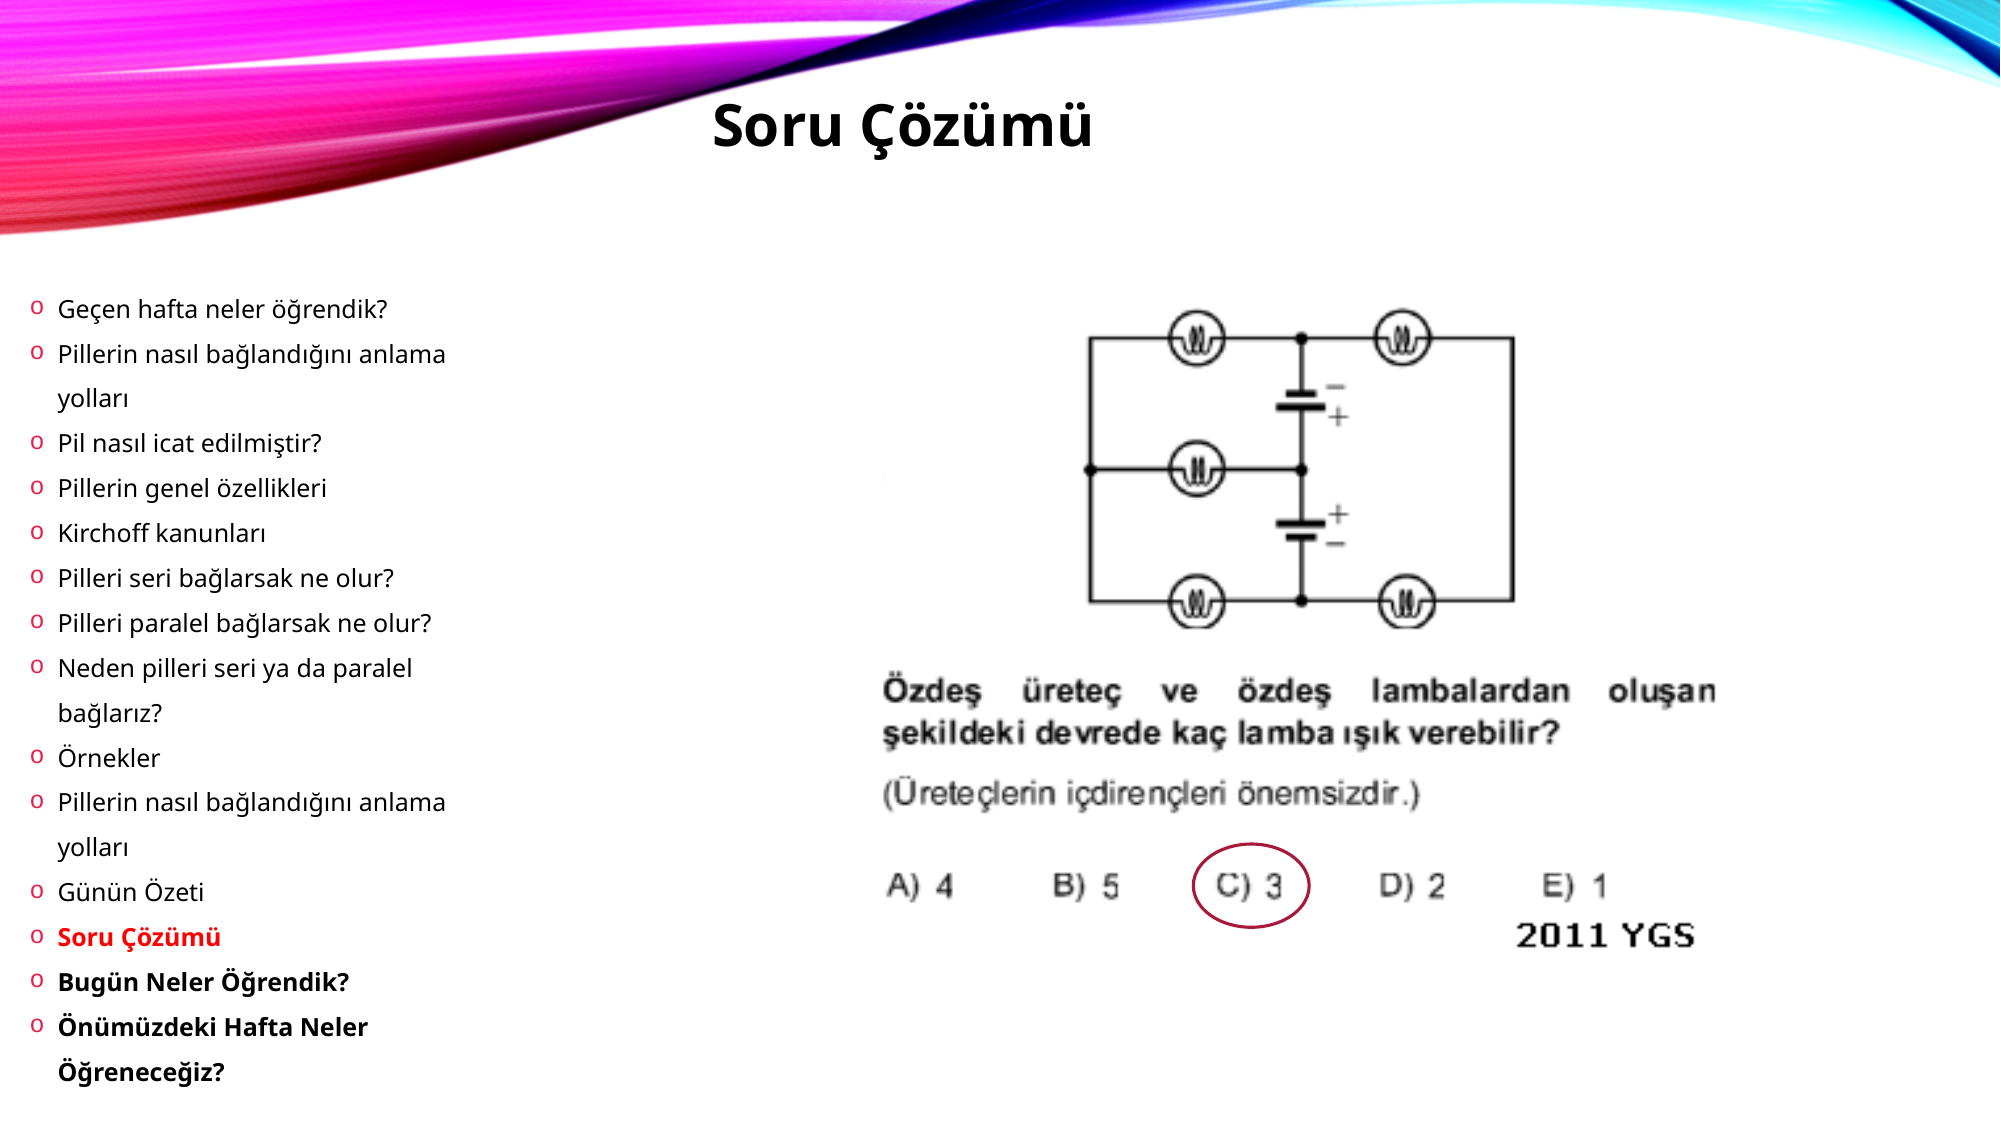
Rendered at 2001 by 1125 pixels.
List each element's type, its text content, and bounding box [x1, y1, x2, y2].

text_box Soru Çözümü [697, 80, 1620, 166]
text_box Geçen hafta neler öğrendik? Pillerin nasıl bağlandığını anlama yolları Pil nasıl icat edilmiştir? Pillerin genel özellikleri Kirchoff kanunları Pilleri seri bağlarsak ne olur? Pilleri paralel bağlarsak ne olur? Neden pilleri seri ya da paralel bağlarız? Örnekler Pillerin nasıl bağlandığını anlama yolları Günün Özeti Soru Çözümü Bugün Neler Öğrendik? Önümüzdeki Hafta Neler Öğreneceğiz? [14, 270, 489, 1094]
picture [882, 306, 1719, 953]
picture [1890, 0, 2000, 75]
picture [0, 0, 2000, 237]
picture [1910, 0, 2000, 45]
